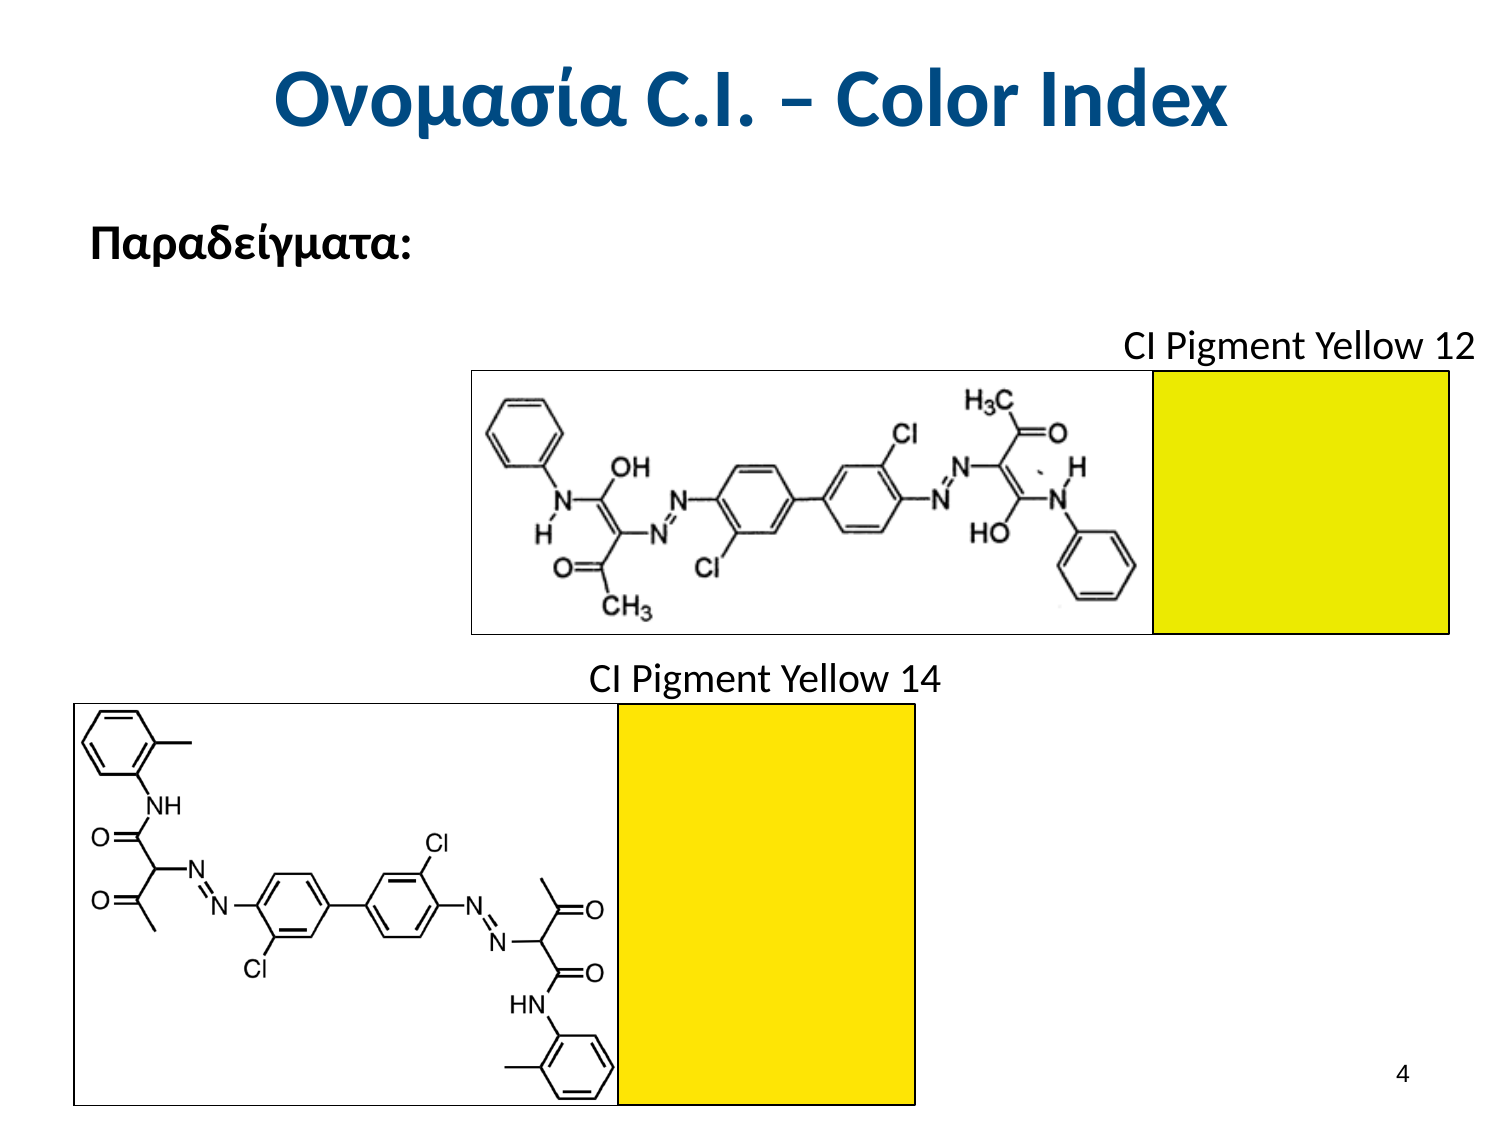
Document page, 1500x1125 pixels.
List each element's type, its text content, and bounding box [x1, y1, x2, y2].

list Παραδείγματα: [75, 196, 1424, 563]
title Ονομασία C.I. – Color Index [76, 19, 1427, 169]
text_box CI Pigment Yellow 14 [574, 643, 957, 709]
text_box CI Pigment Yellow 12 [1108, 310, 1492, 376]
text_box 3 [1074, 1042, 1425, 1103]
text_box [472, 371, 1449, 634]
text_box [74, 703, 916, 1106]
